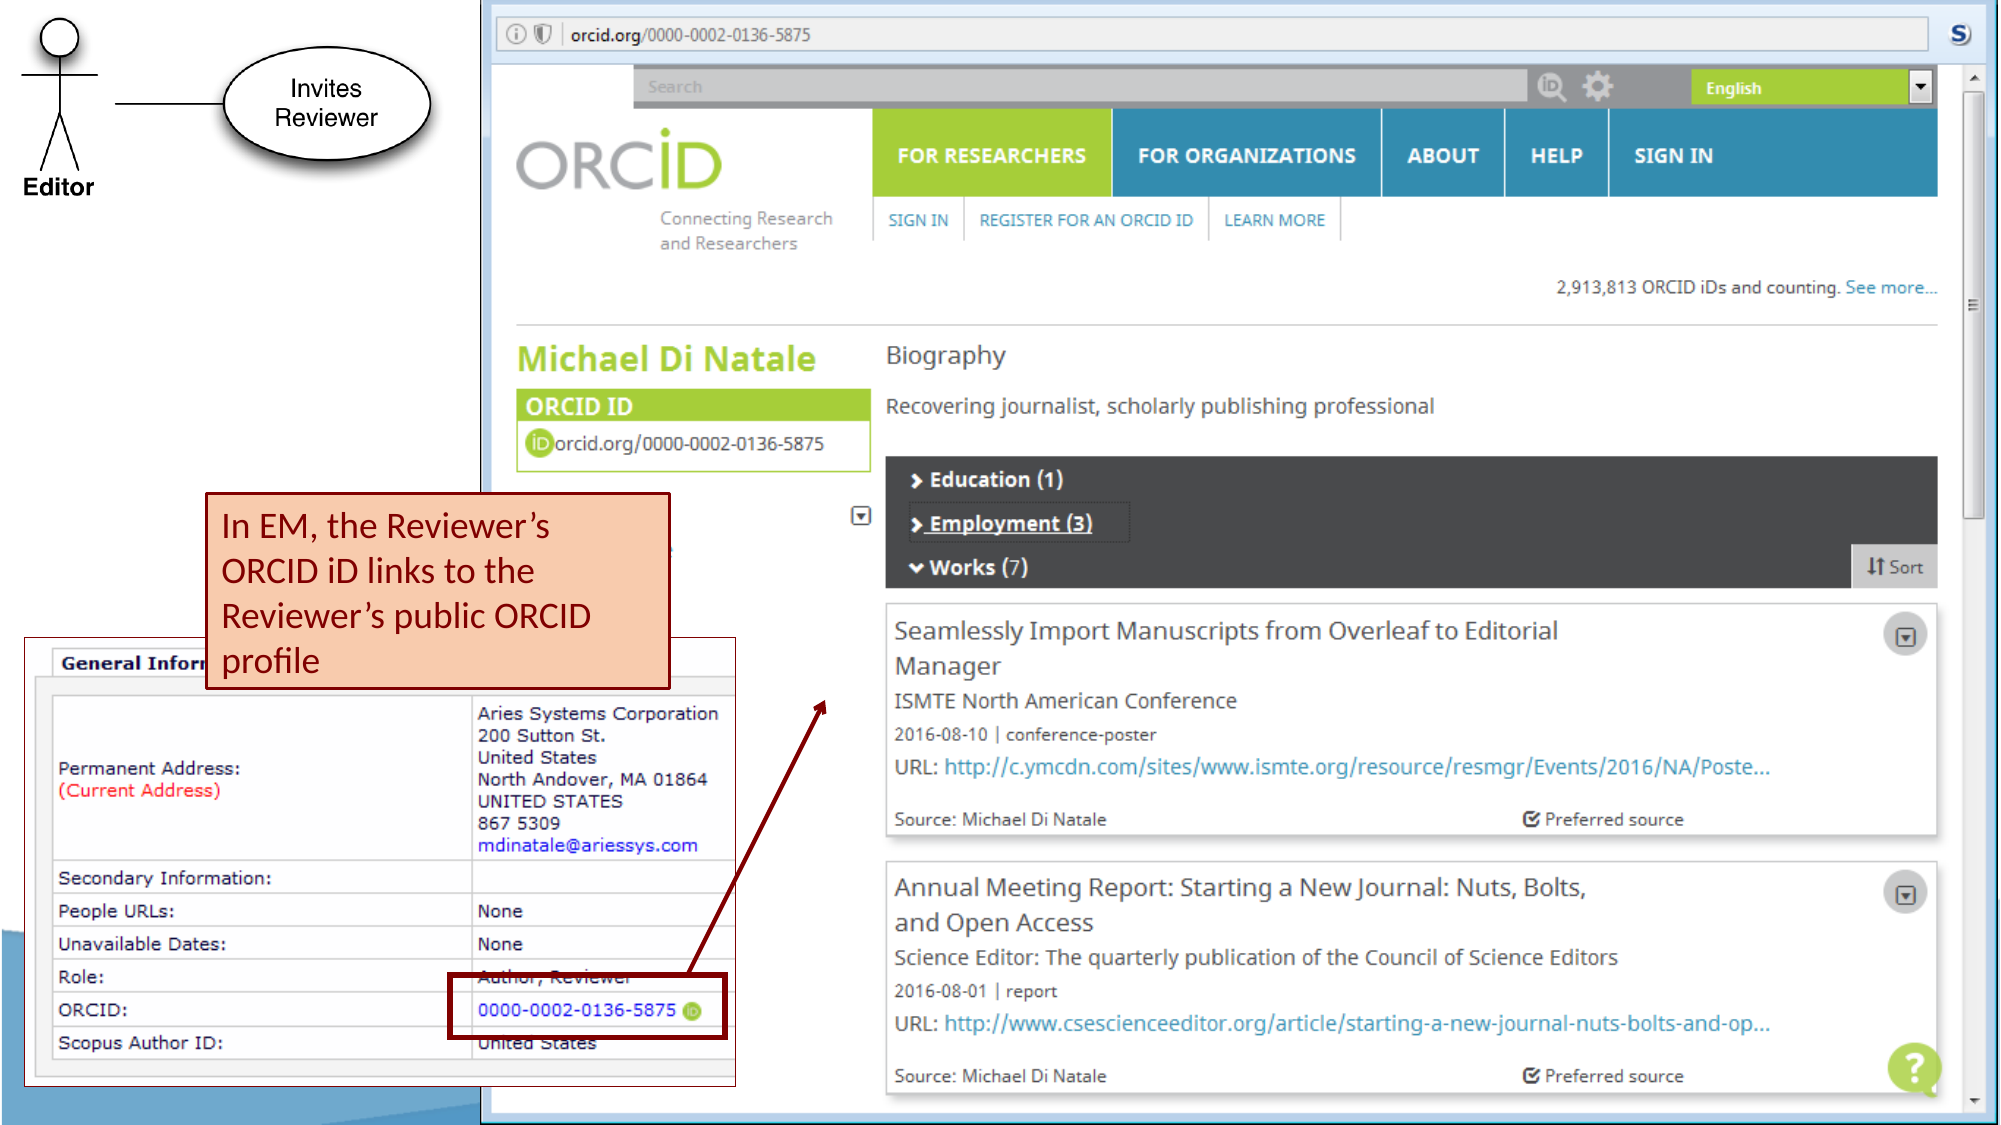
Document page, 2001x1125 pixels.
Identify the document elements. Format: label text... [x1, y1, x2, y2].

picture [0, 0, 2000, 1125]
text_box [687, 699, 825, 975]
text_box In EM, the Reviewer’s ORCID iD links to the Reviewer’s public ORCID profile [206, 493, 479, 637]
